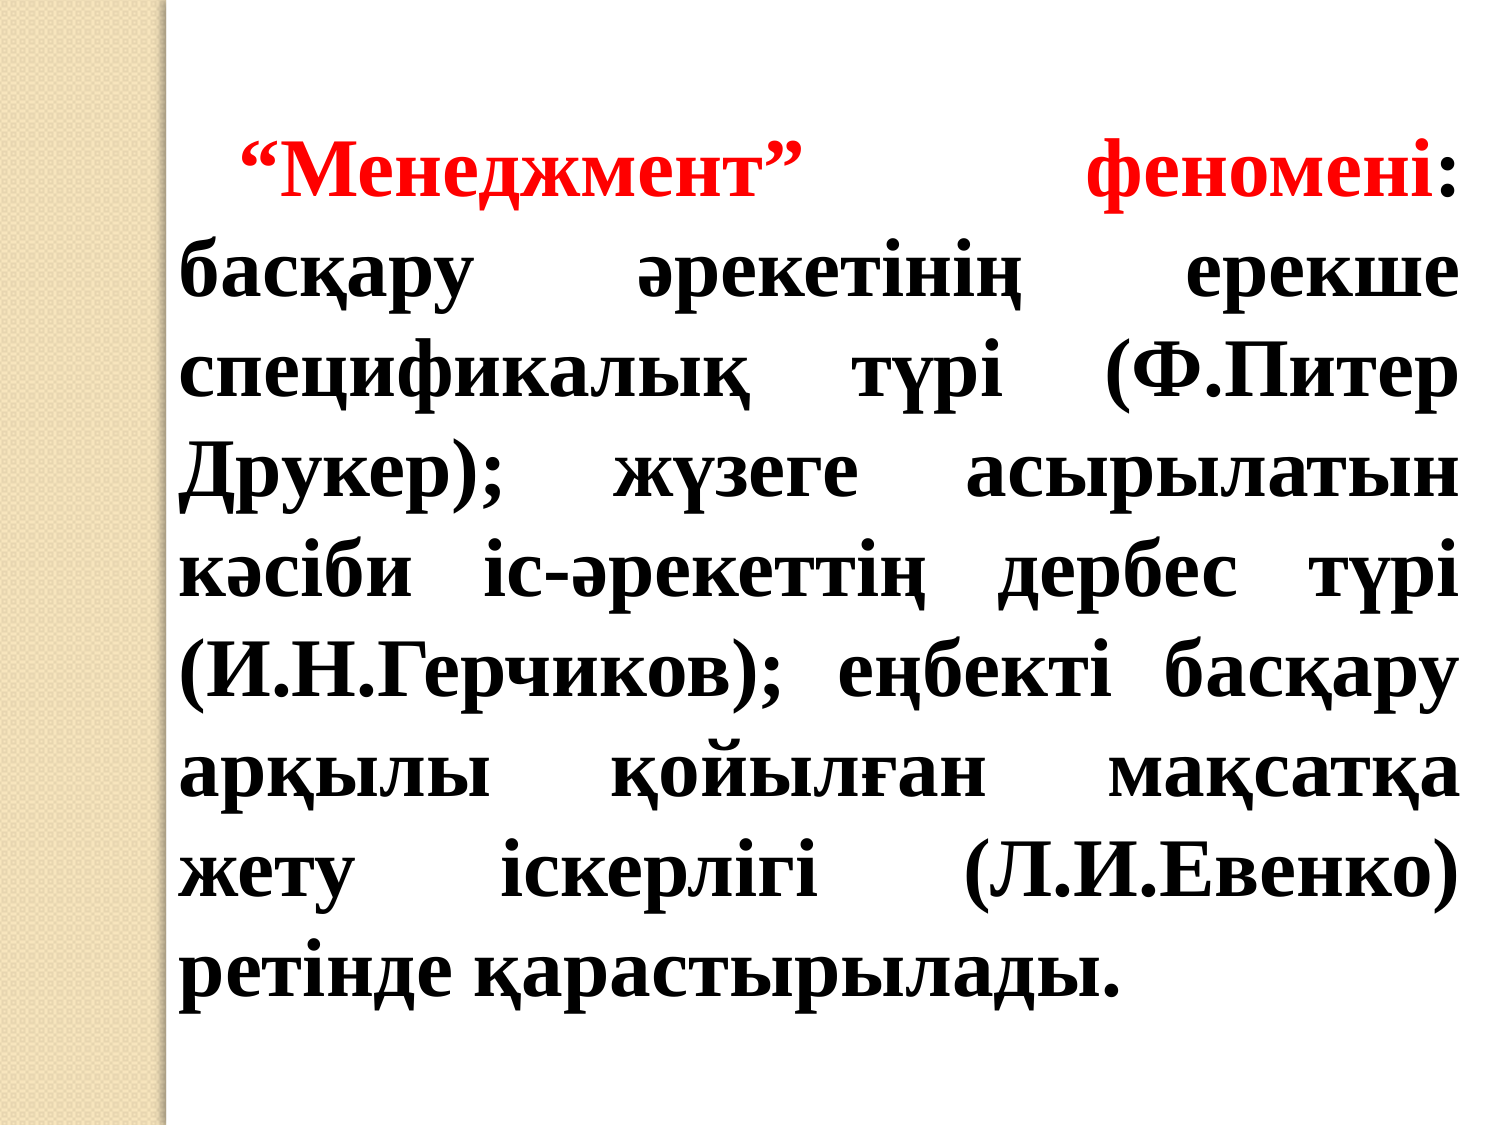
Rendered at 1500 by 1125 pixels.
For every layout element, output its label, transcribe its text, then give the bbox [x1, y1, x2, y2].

text_box “Менеджмент” феномені: басқару әрекетінің ерекше спецификалық түрі (Ф.Питер Друкер); жүзеге асырылатын кәсіби іс-әрекеттің дербес түрі (И.Н.Герчиков); еңбекті басқару арқылы қойылған мақсатқа жету іскерлігі (Л.И.Евенко) ретінде қарастырылады. [164, 105, 1477, 1021]
